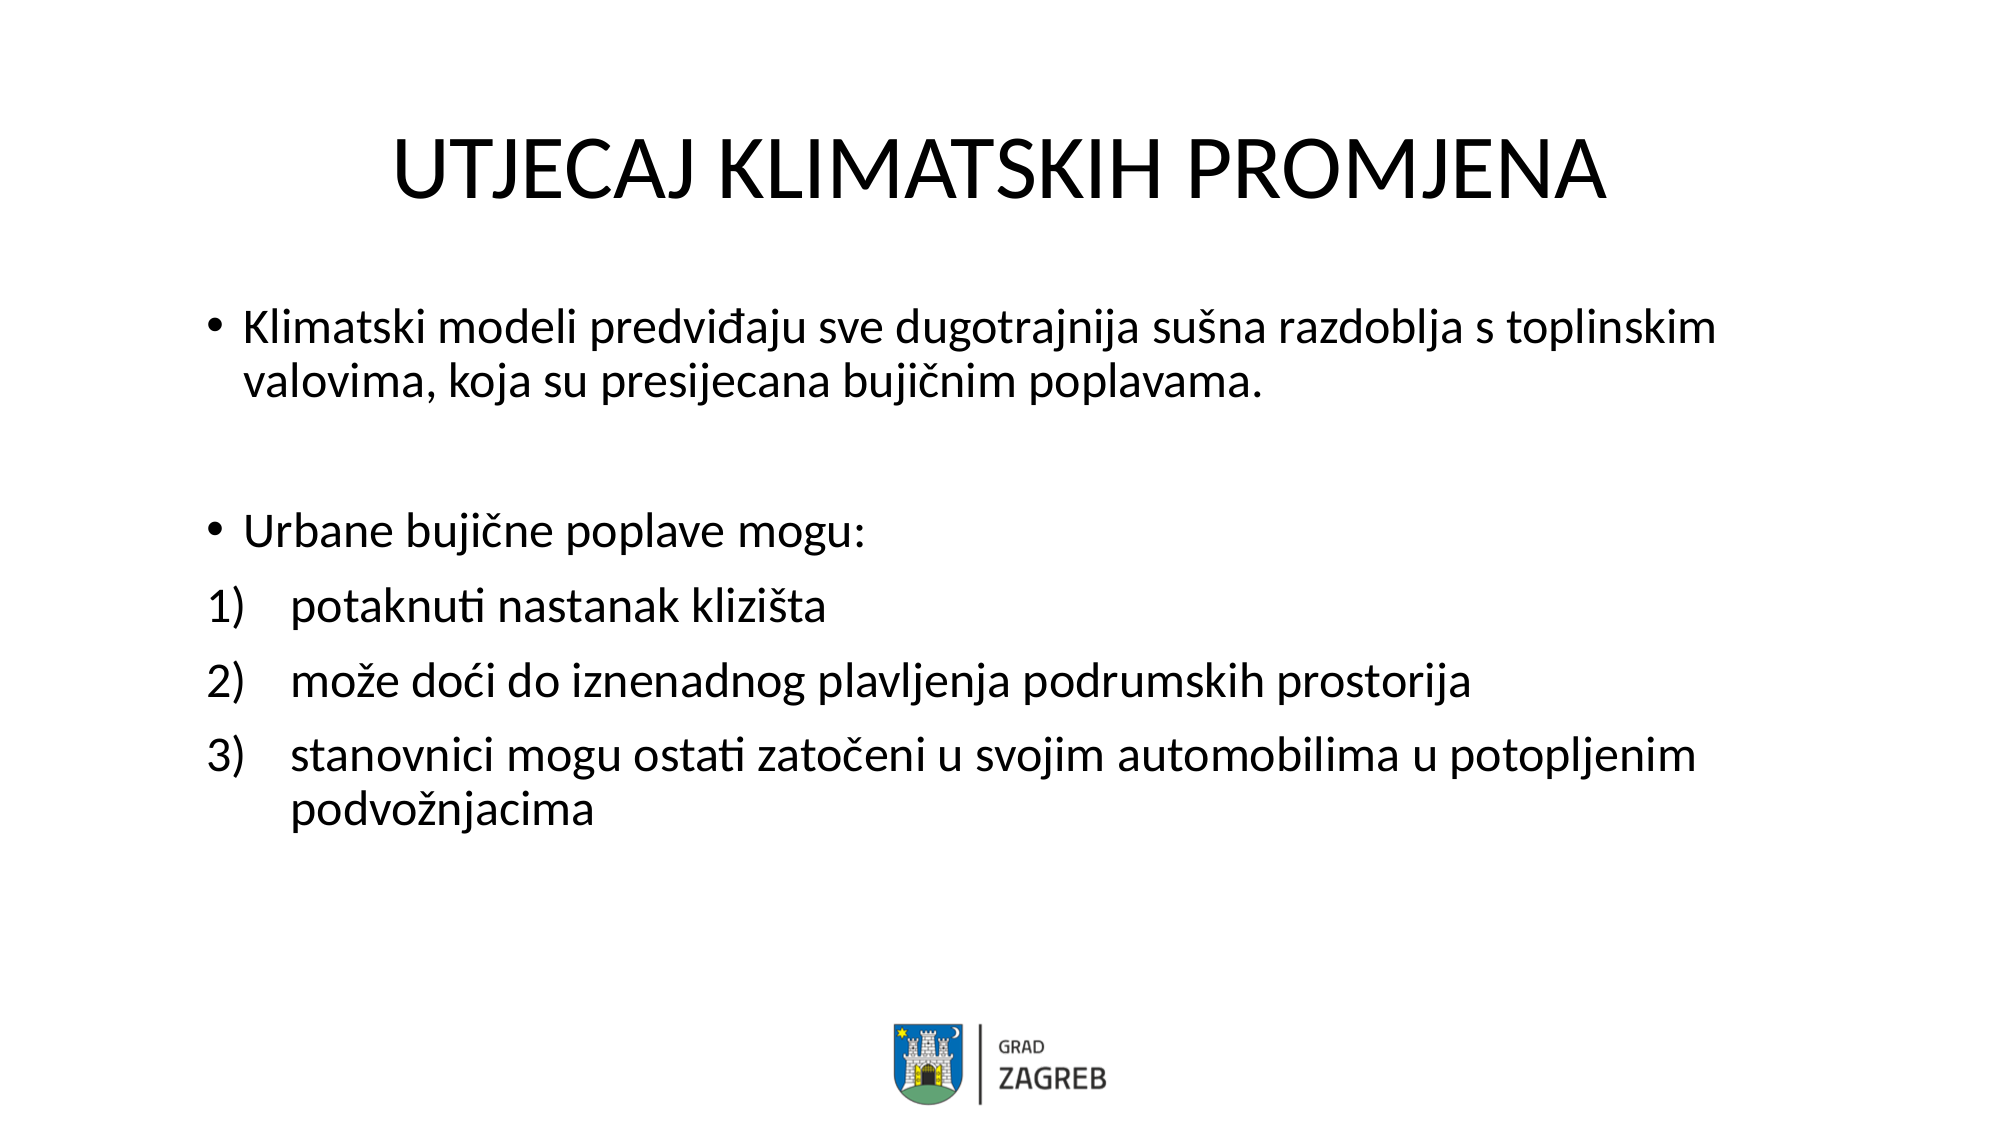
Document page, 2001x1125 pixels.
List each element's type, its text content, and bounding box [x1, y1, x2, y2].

title UTJECAJ KLIMATSKIH PROMJENA [137, 59, 1863, 278]
list Klimatski modeli predviđaju sve dugotrajnija sušna razdoblja s toplinskim valovima, koja su presijecana bujičnim poplavama. Urbane bujične poplave mogu: potaknuti nastanak klizišta može doći do iznenadnog plavljenja podrumskih prostorija stanovnici mogu ostati zatočeni u svojim automobilima u potopljenim podvožnjacima [191, 293, 1888, 970]
picture [872, 1004, 1127, 1125]
